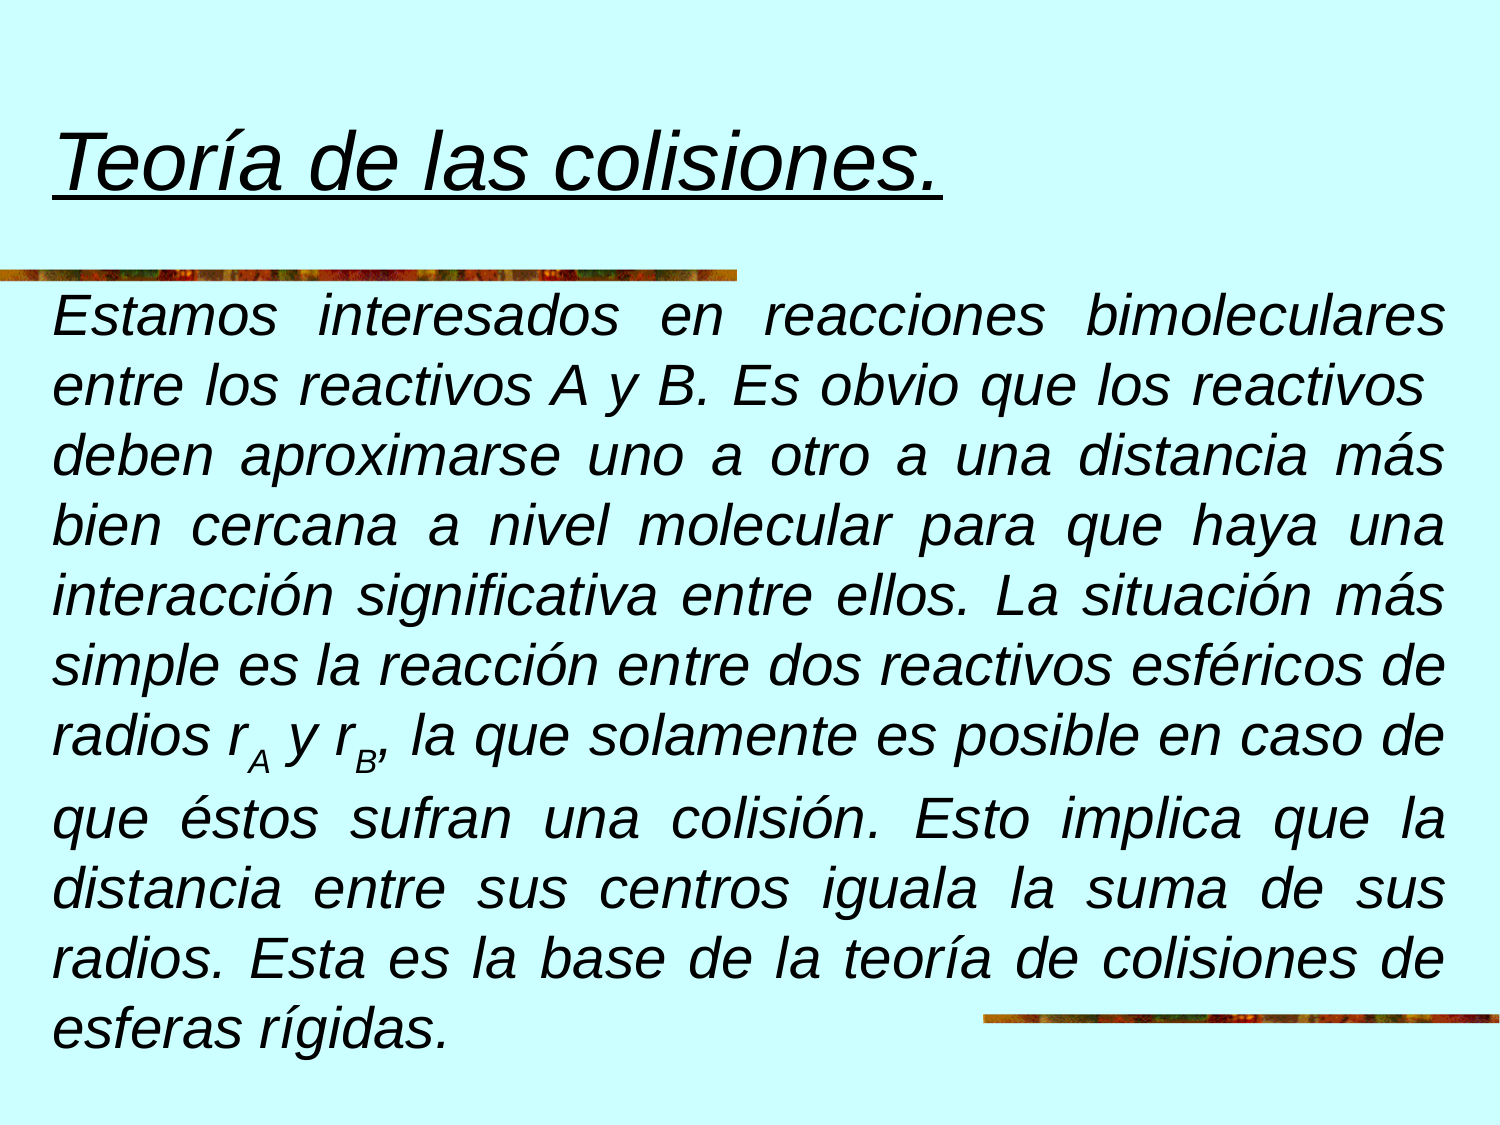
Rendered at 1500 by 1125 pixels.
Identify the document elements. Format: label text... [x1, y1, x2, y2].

picture [0, 268, 37, 285]
text_box Teoría de las colisiones. Estamos interesados en reacciones bimoleculares entre los reactivos A y B. Es obvio que los reactivos deben aproximarse uno a otro a una distancia más bien cercana a nivel molecular para que haya una interacción significativa entre ellos. La situación más simple es la reacción entre dos reactivos esféricos de radios rA y rB, la que solamente es posible en caso de que éstos sufran una colisión. Esto implica que la distancia entre sus centros iguala la suma de sus radios. Esta es la base de la teoría de colisiones de esferas rígidas. [37, 0, 1463, 1068]
picture [1463, 1013, 1500, 1026]
